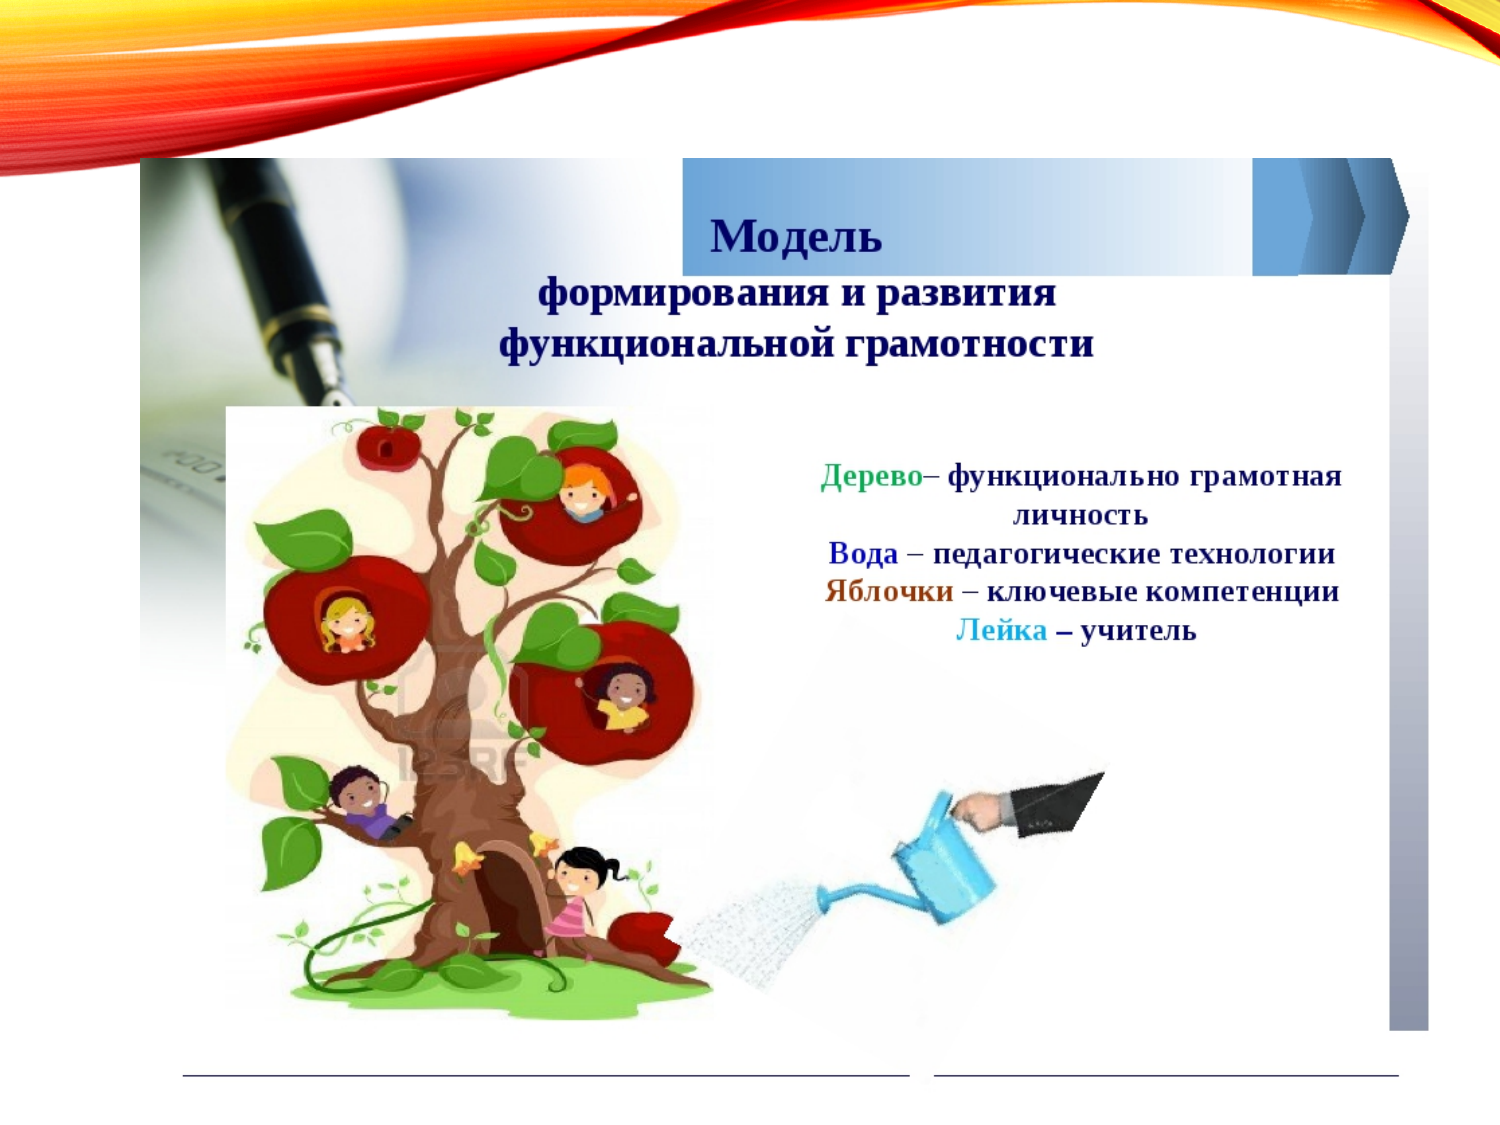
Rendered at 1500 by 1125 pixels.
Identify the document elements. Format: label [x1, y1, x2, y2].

list [140, 157, 1430, 1125]
picture [0, 0, 1500, 178]
